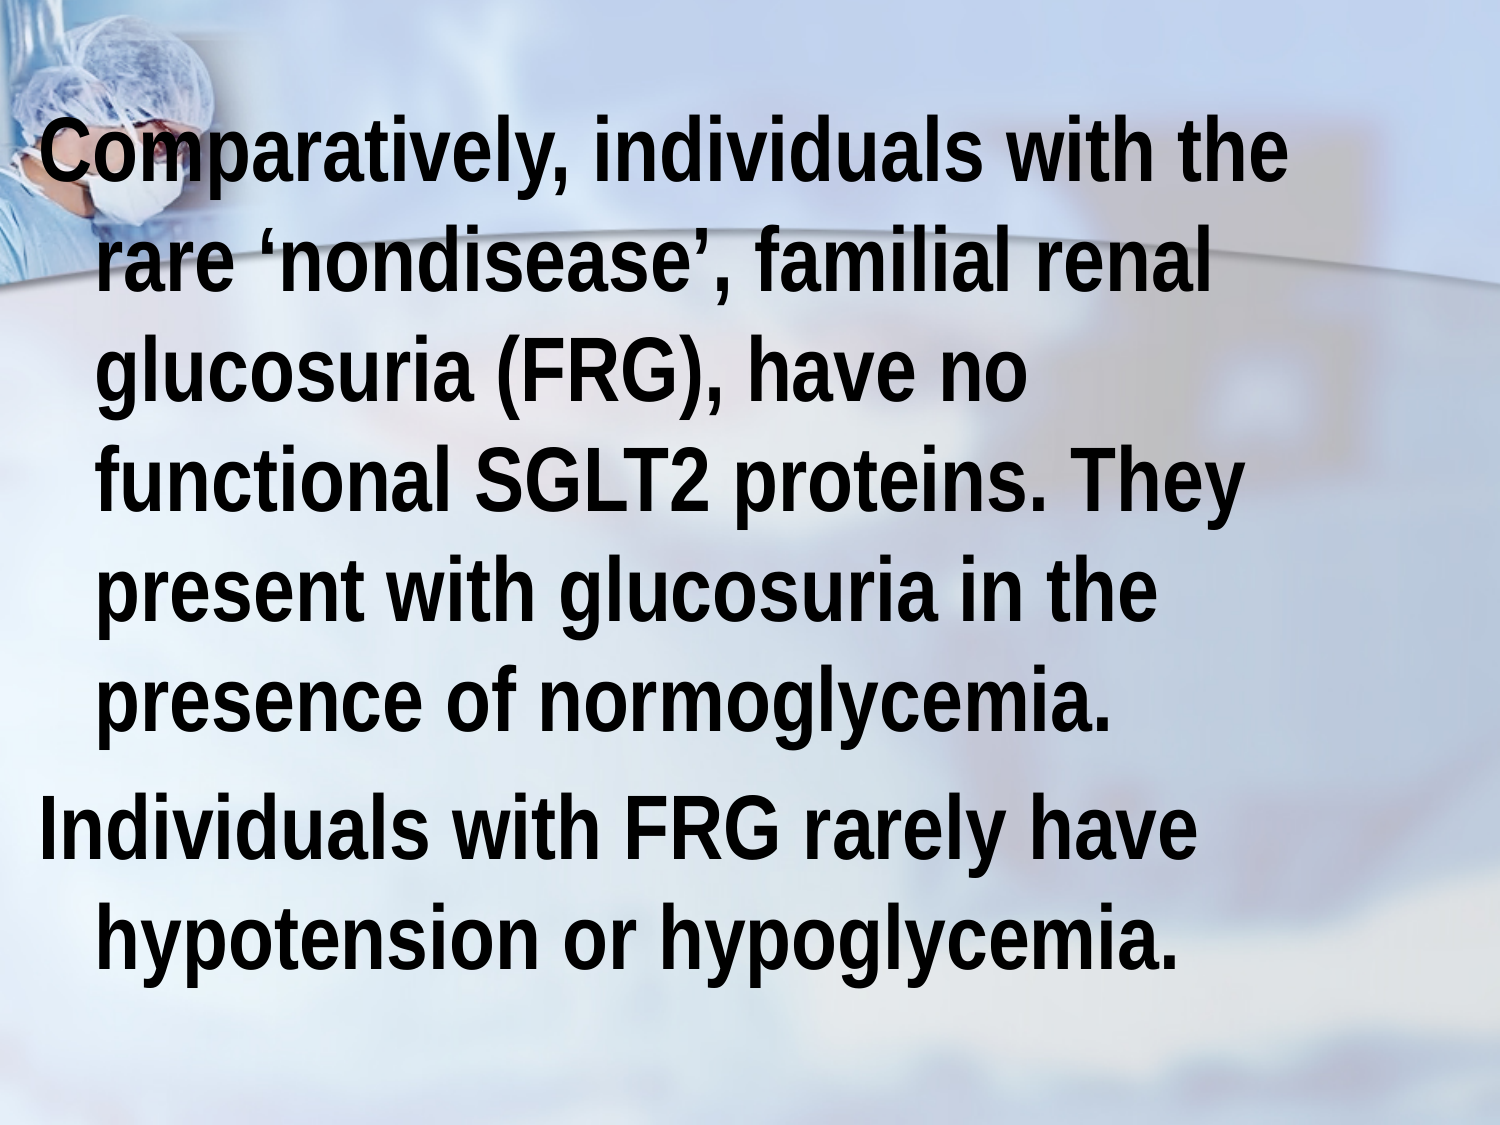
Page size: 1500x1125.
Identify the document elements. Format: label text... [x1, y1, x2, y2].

picture [0, 0, 1500, 1125]
list Comparatively, individuals with the rare ‘nondisease’, familial renal glucosuria (FRG), have no functional SGLT2 proteins. They present with glucosuria in the presence of normoglycemia. Individuals with FRG rarely have hypotension or hypoglycemia. [23, 81, 1413, 1051]
